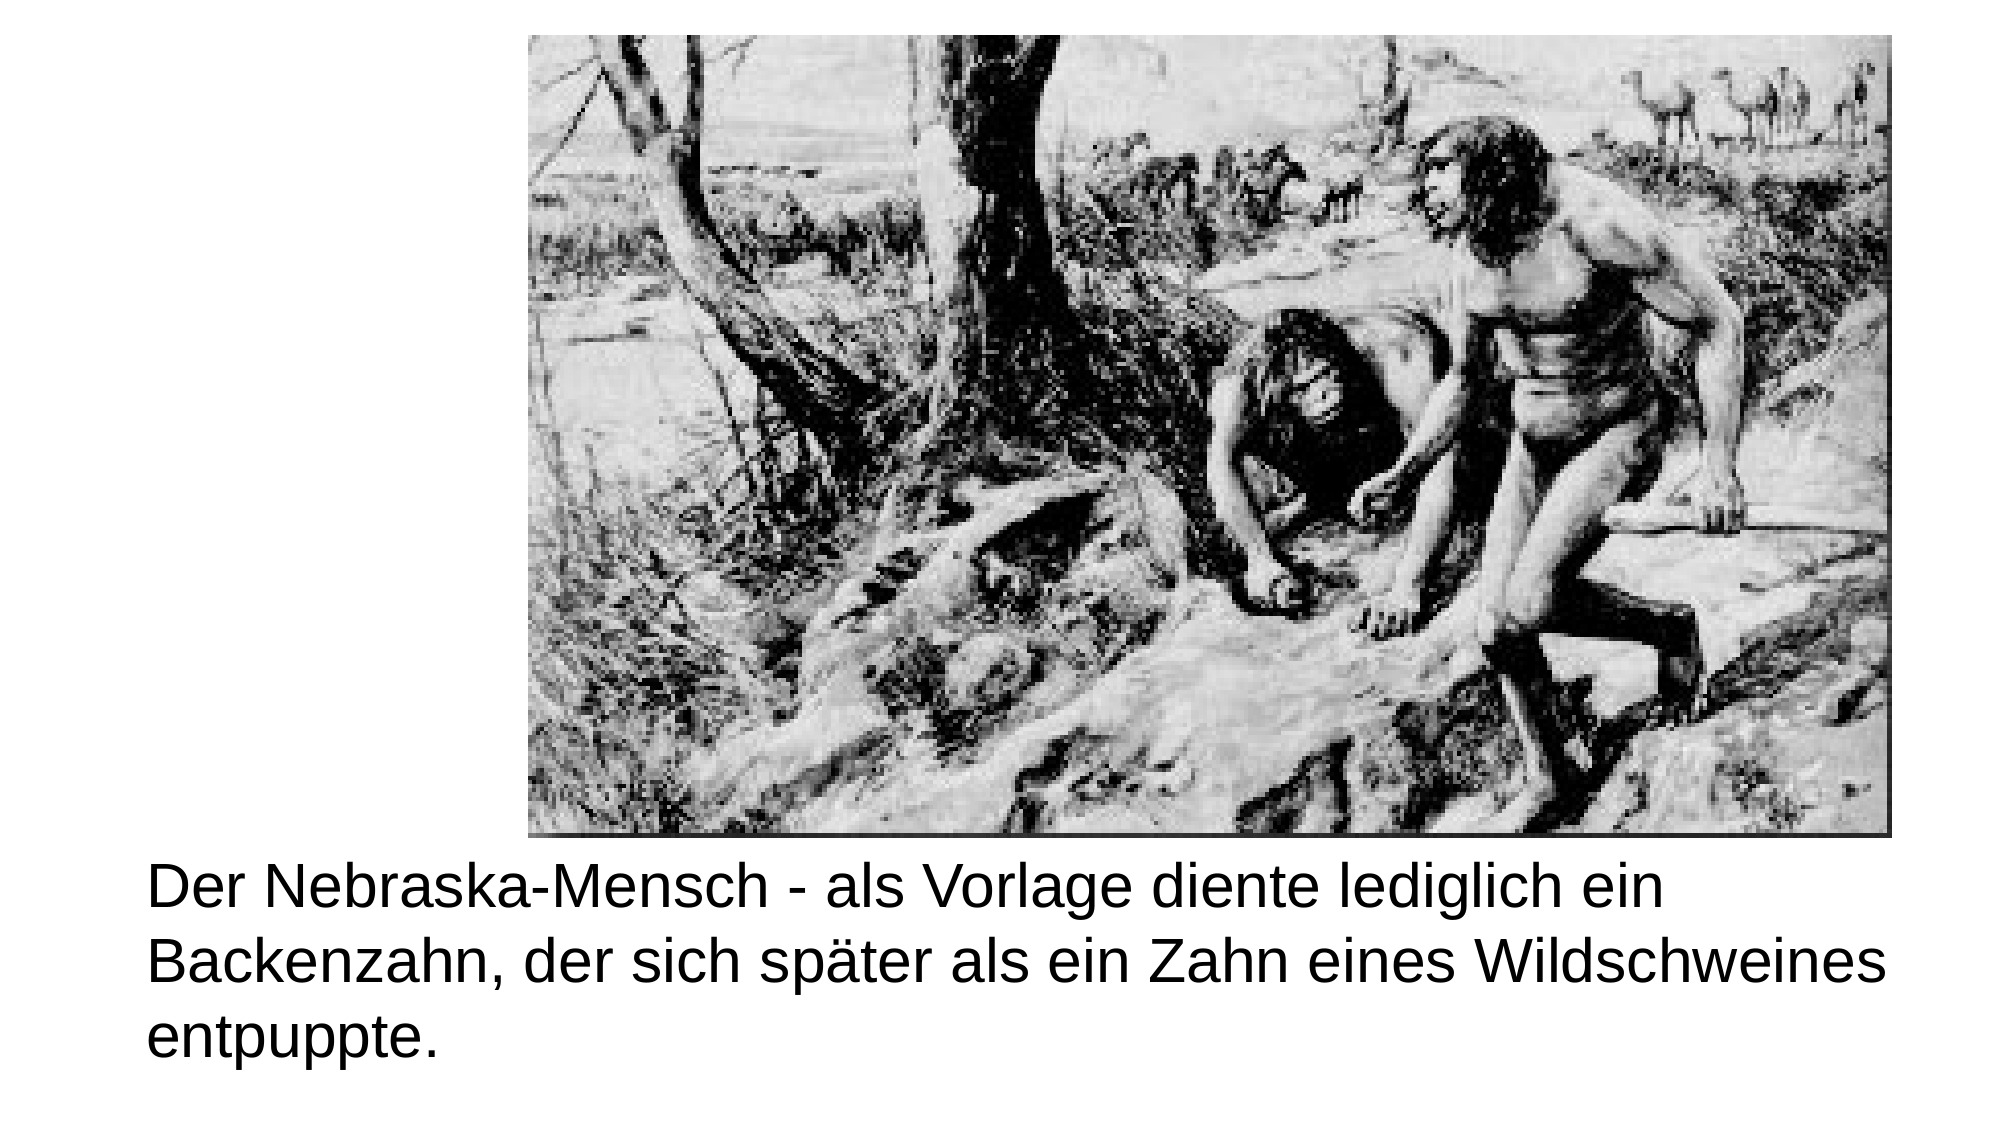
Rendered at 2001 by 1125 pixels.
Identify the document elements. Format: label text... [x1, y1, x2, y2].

text_box Der Nebraska-Mensch - als Vorlage diente lediglich ein Backenzahn, der sich später als ein Zahn eines Wildschweines entpuppte. [131, 837, 2000, 1078]
picture [528, 35, 1892, 838]
